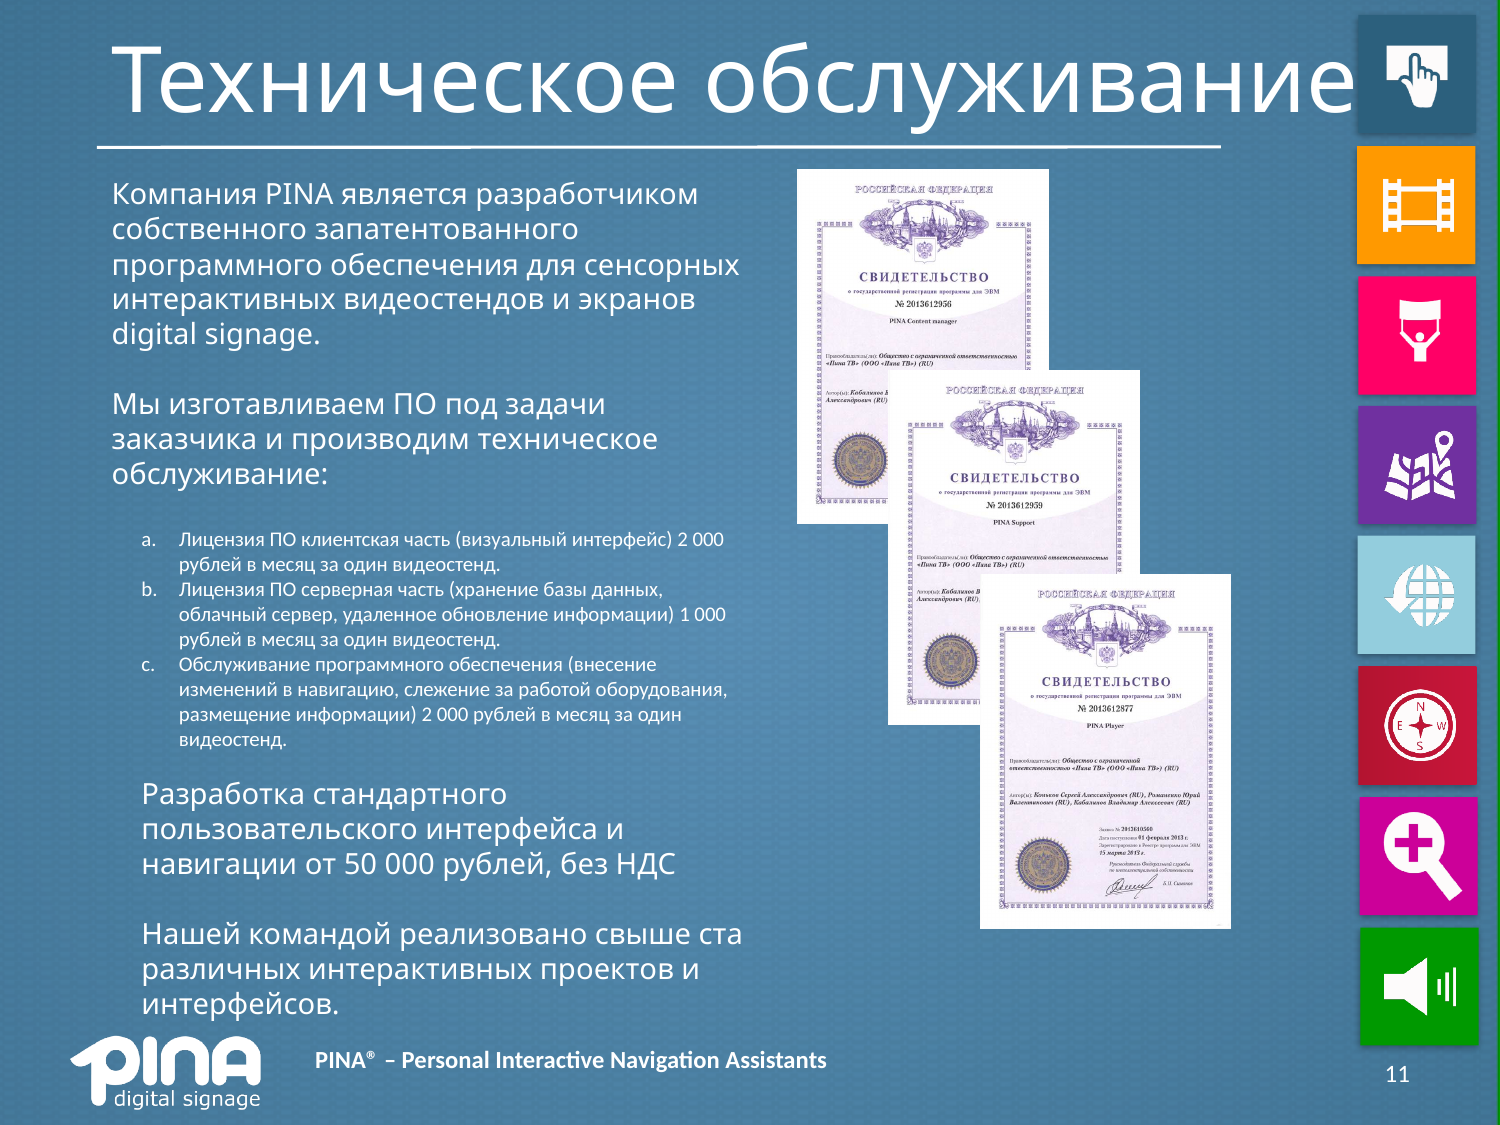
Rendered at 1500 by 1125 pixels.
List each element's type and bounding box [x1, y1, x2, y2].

list [0, 0, 1500, 1125]
picture [797, 169, 1231, 929]
picture [1384, 950, 1456, 1023]
picture [1383, 429, 1456, 501]
picture [1382, 559, 1455, 631]
picture [1382, 169, 1455, 241]
picture [1377, 811, 1468, 901]
picture [1384, 689, 1456, 761]
picture [69, 1035, 262, 1111]
picture [1371, 31, 1461, 121]
picture [1375, 285, 1465, 375]
